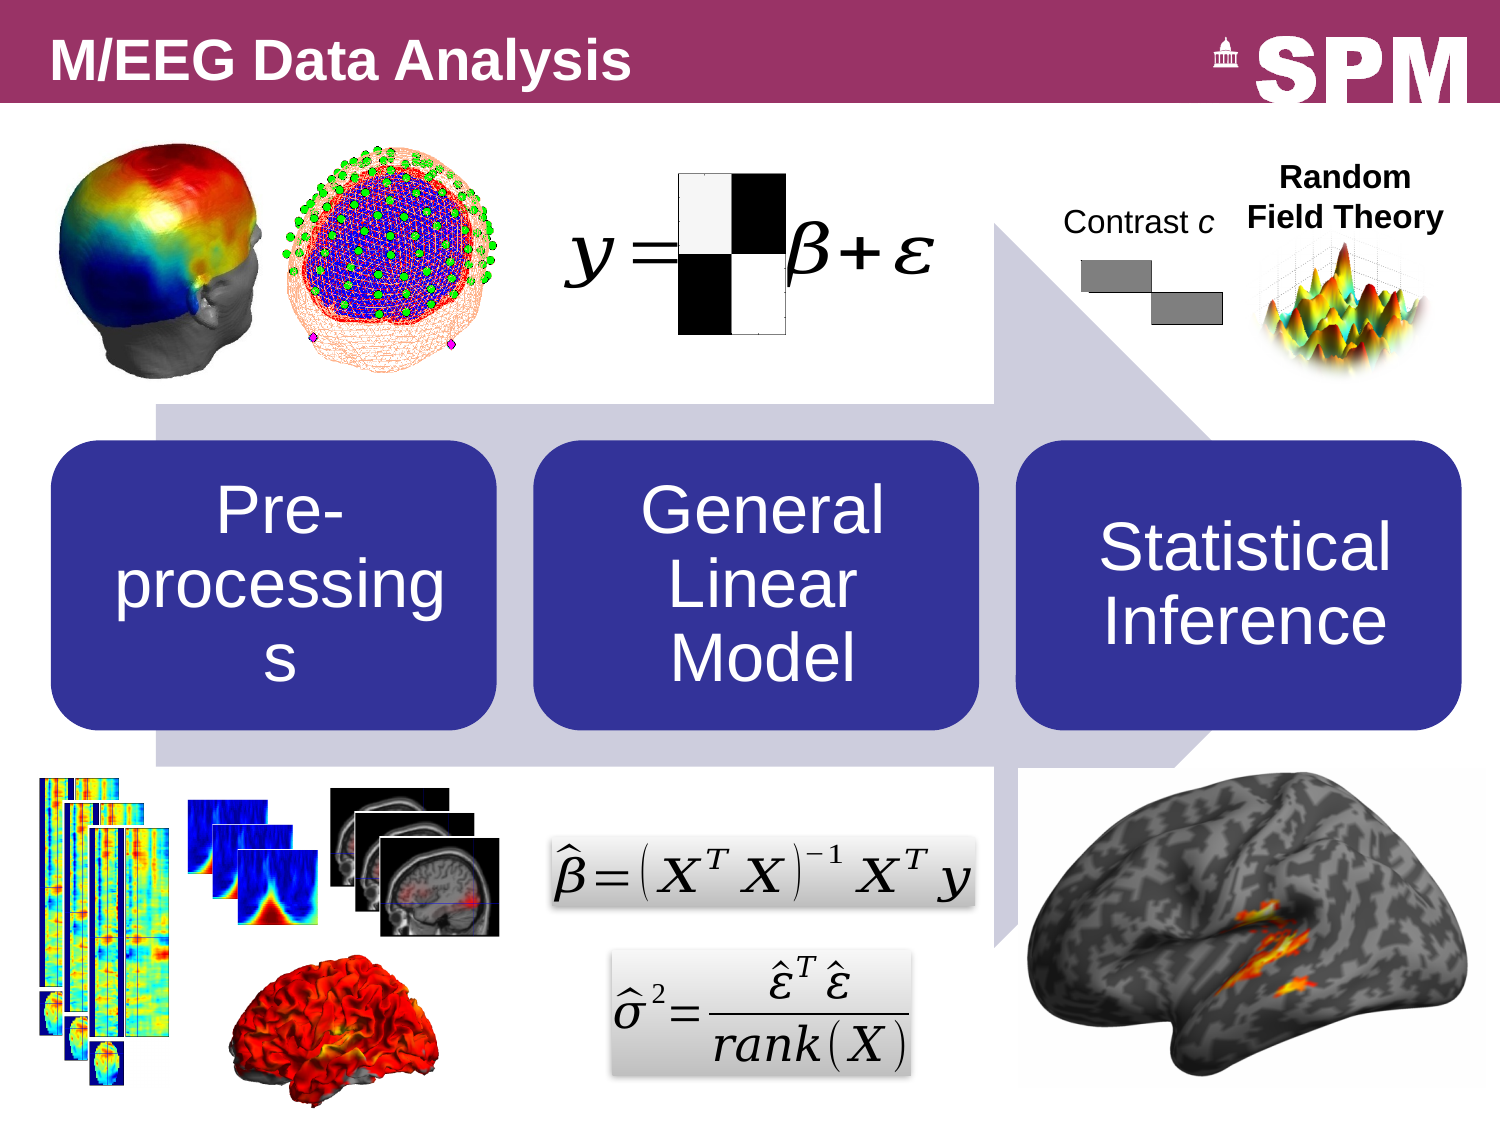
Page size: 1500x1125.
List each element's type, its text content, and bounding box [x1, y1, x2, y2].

picture [227, 952, 444, 1110]
picture [329, 786, 501, 938]
picture [1241, 222, 1438, 386]
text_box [49, 222, 1463, 949]
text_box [562, 172, 941, 336]
picture [0, 0, 1500, 113]
text_box Random Field Theory [1232, 147, 1460, 222]
picture [1018, 768, 1486, 1088]
picture [37, 774, 170, 1088]
picture [187, 799, 319, 925]
picture [52, 137, 514, 386]
text_box Contrast c [1048, 192, 1230, 221]
text_box M/EEG Data Analysis [34, 14, 649, 99]
